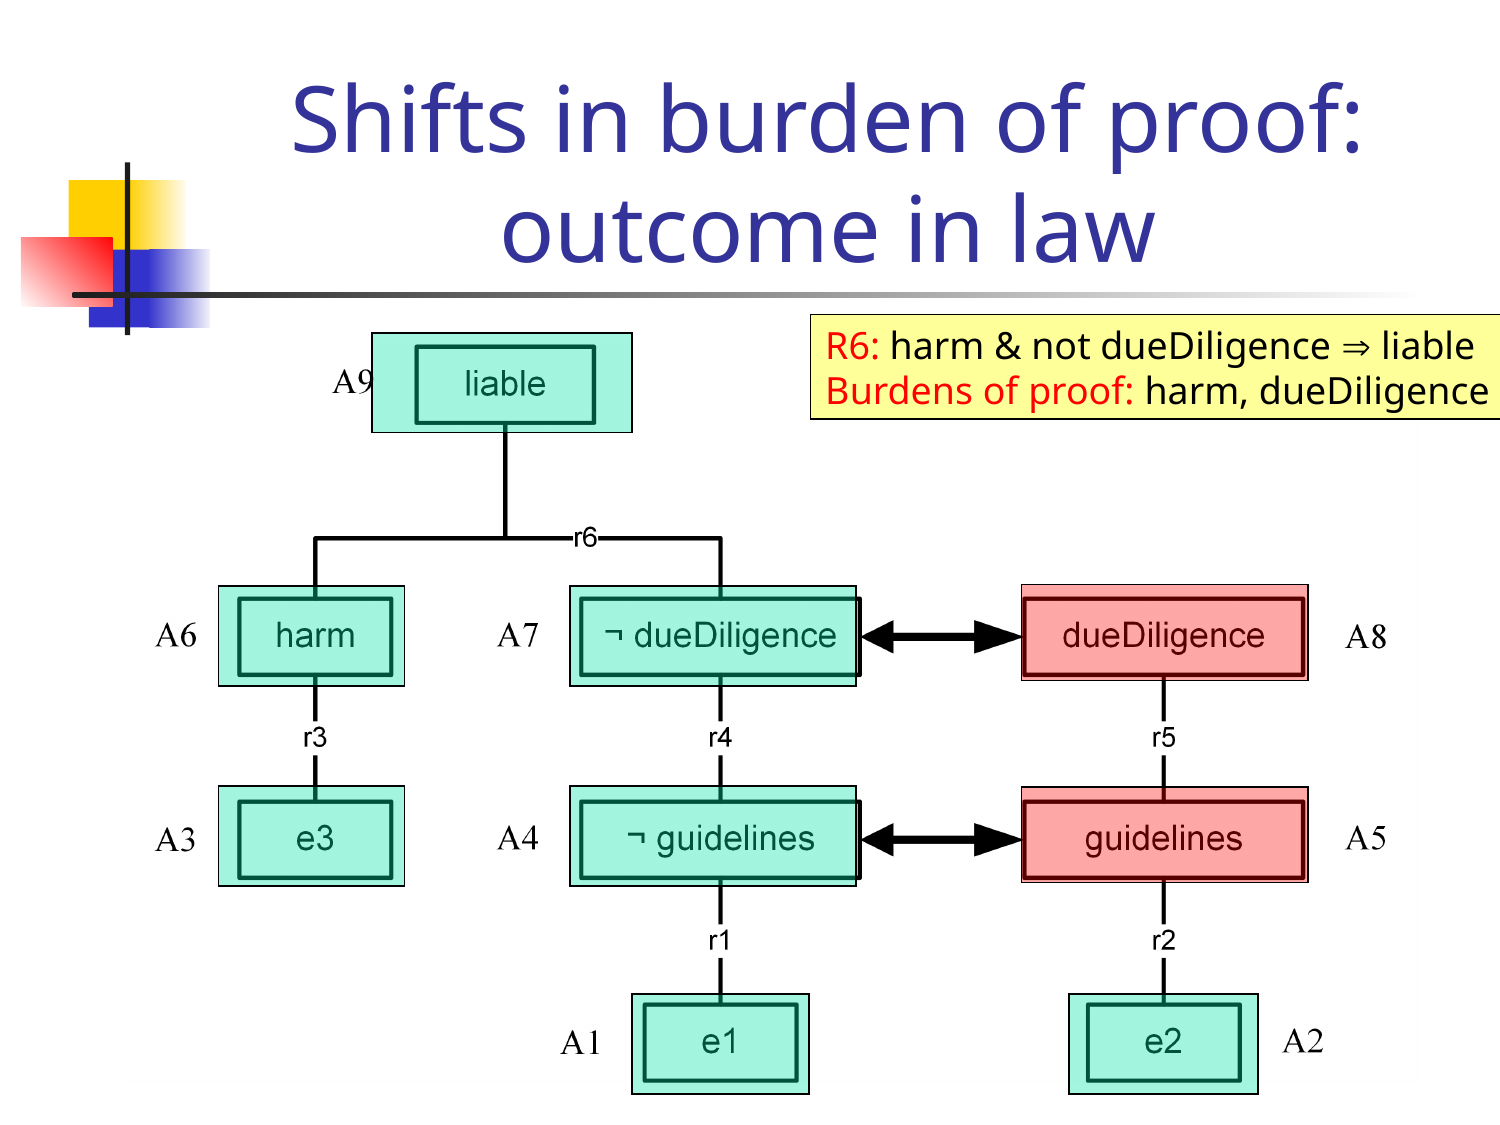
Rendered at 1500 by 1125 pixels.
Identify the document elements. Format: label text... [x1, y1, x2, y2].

title Shifts in burden of proof: outcome in law [188, 101, 1468, 289]
text_box R6: harm & not dueDiligence  liable Burdens of proof: harm, dueDiligence [810, 314, 1500, 420]
picture [123, 344, 1420, 1083]
text_box [371, 332, 632, 343]
text_box [1068, 1090, 1258, 1094]
text_box [631, 1090, 809, 1094]
